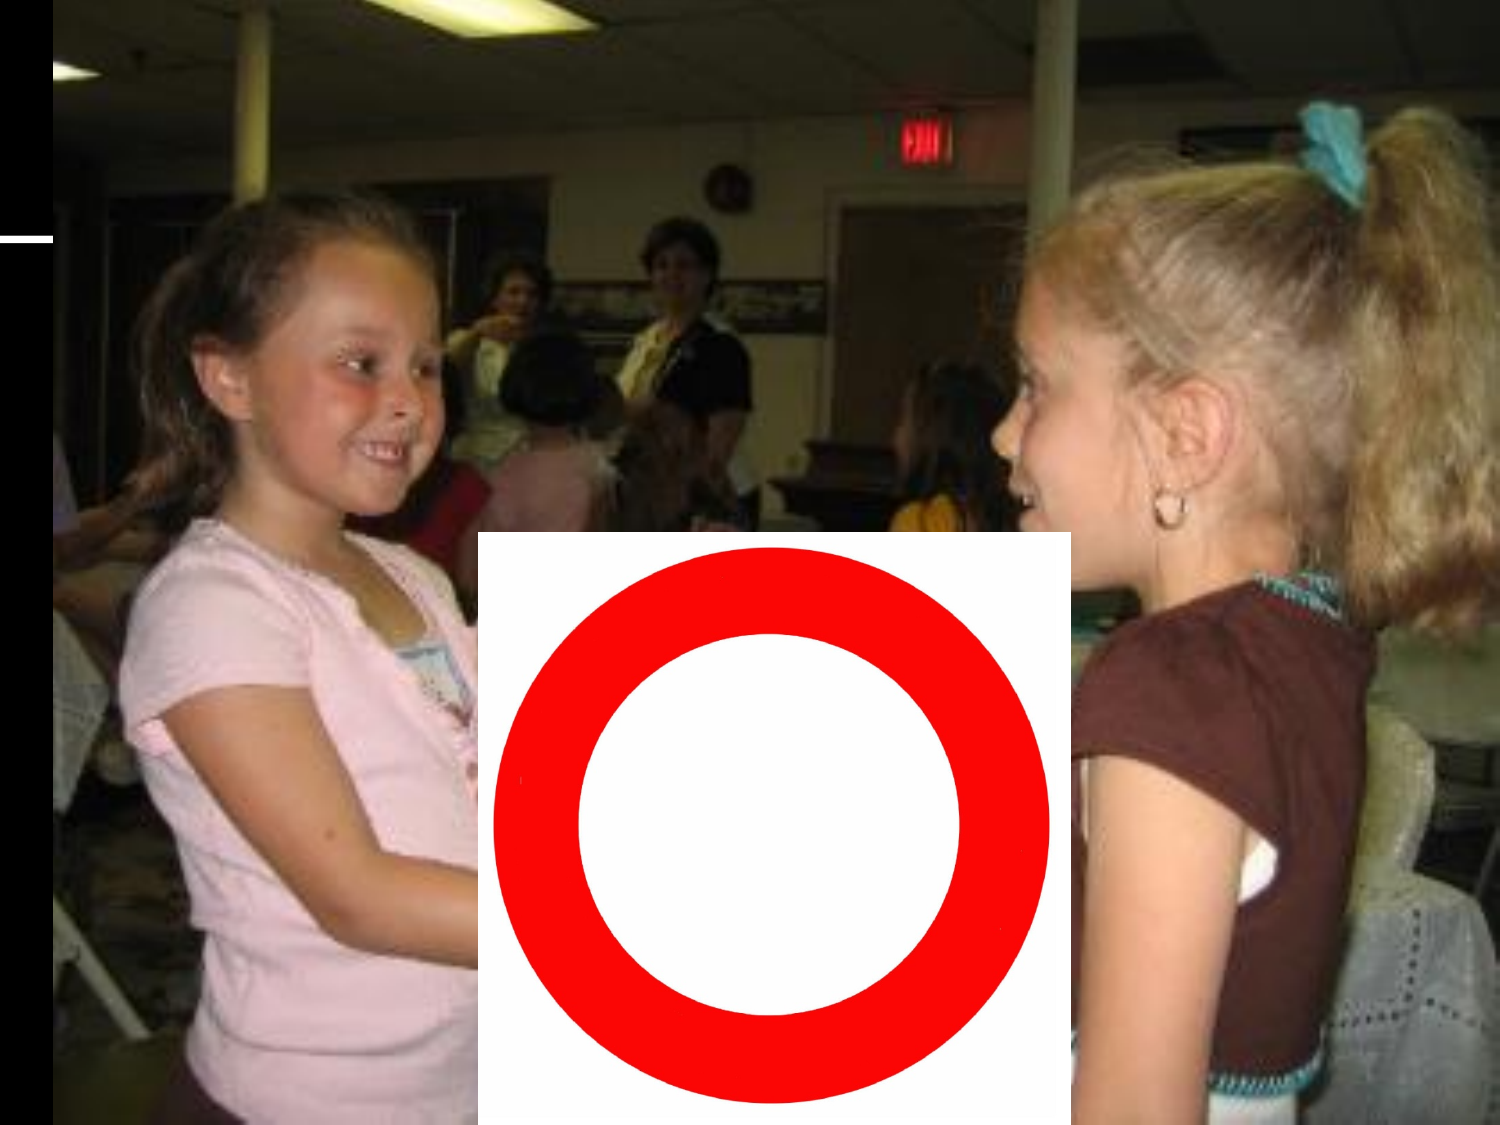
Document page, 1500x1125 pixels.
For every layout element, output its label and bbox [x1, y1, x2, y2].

list [53, 0, 1500, 1125]
picture [478, 532, 1071, 1125]
